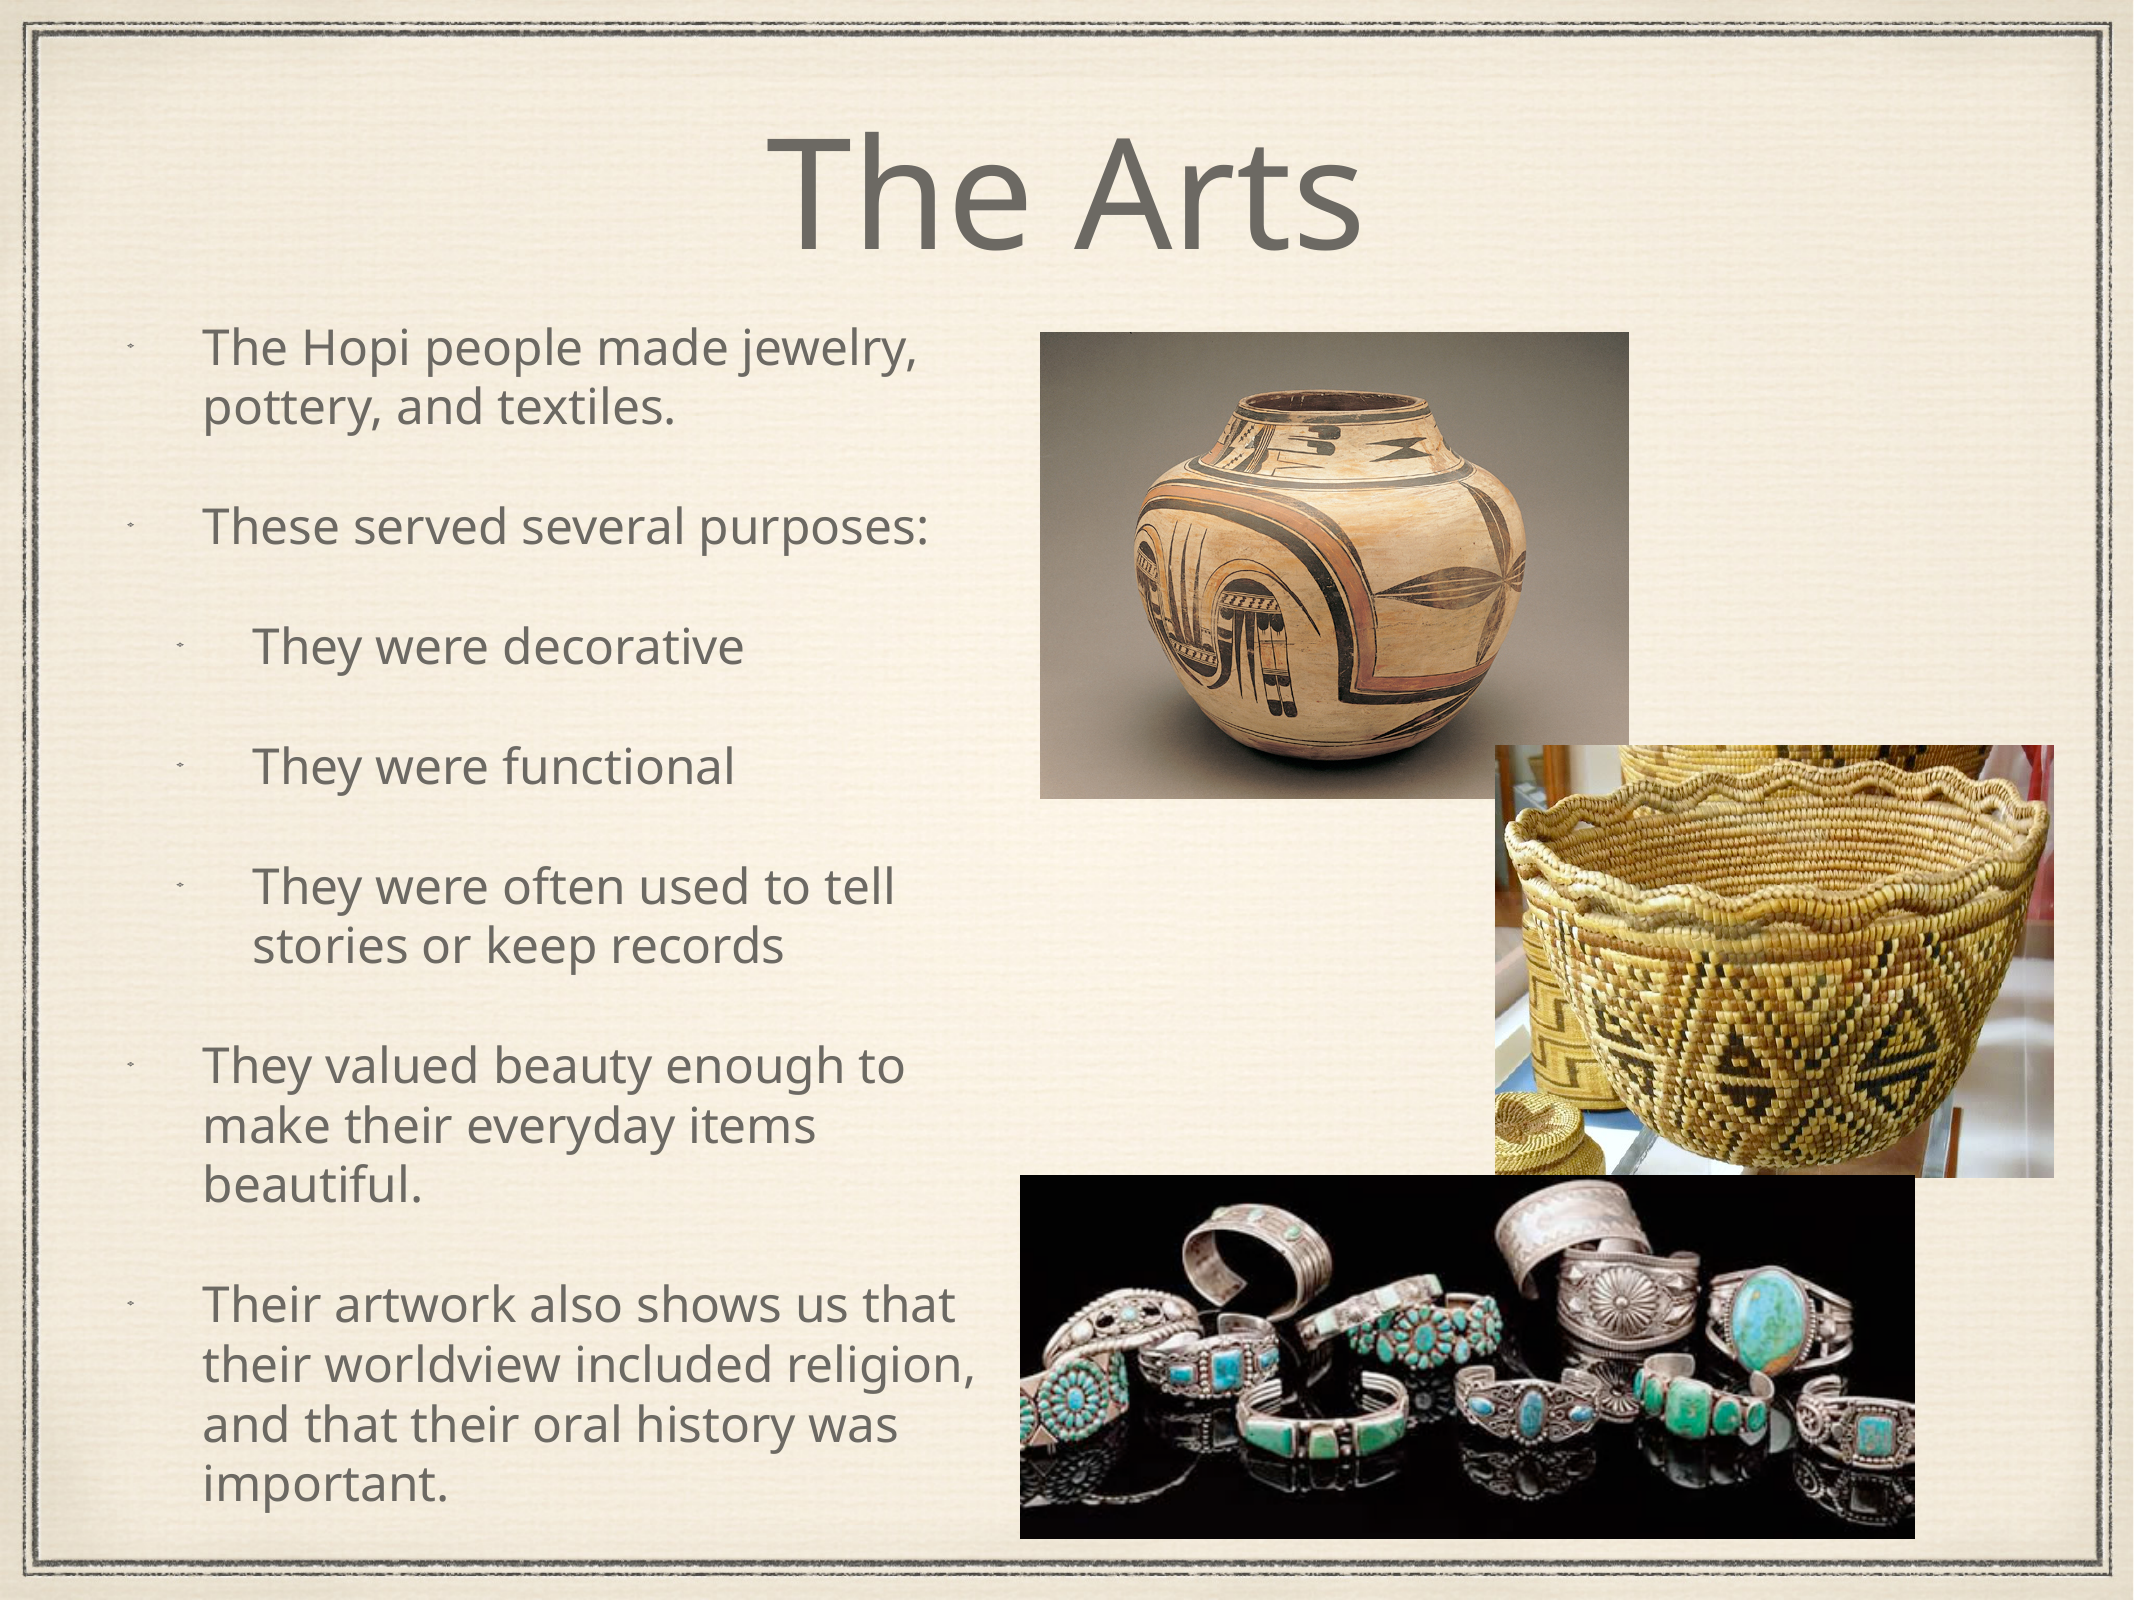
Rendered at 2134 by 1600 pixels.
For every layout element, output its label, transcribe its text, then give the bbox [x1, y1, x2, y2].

picture [0, 0, 2134, 1600]
title The Arts [124, 61, 2009, 313]
list The Hopi people made jewelry, pottery, and textiles. These served several purposes: They were decorative They were functional They were often used to tell stories or keep records They valued beauty enough to make their everyday items beautiful. Their artwork also shows us that their worldview included religion, and that their oral history was important. [124, 386, 1001, 1441]
